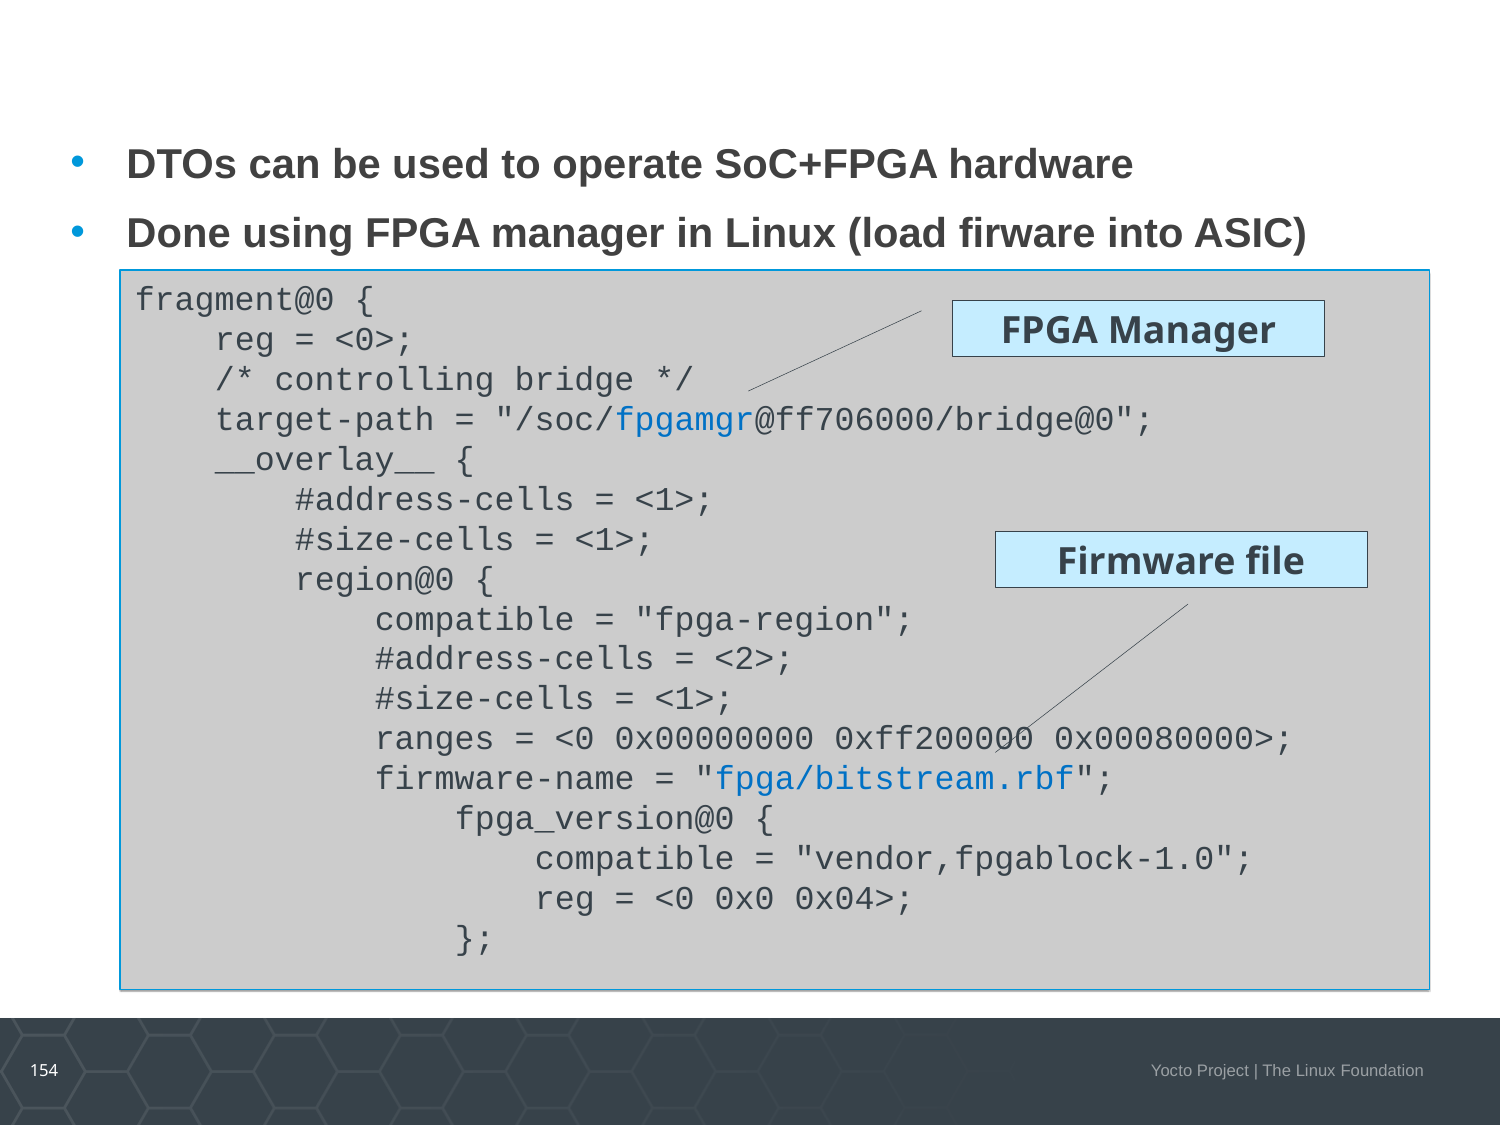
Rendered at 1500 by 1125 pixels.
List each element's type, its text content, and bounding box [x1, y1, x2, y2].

picture [0, 0, 1500, 1125]
text_box DTOs can be used to operate SoC+FPGA hardware Done using FPGA manager in Linux (load firware into ASIC) [70, 136, 1421, 1039]
text_box FPGA Manager [952, 300, 1325, 357]
text_box fragment@0 { reg = <0>; /* controlling bridge */ target-path = "/soc/fpgamgr@ff706000/bridge@0"; __overlay__ { #address-cells = <1>; #size-cells = <1>; region@0 { compatible = "fpga-region"; #address-cells = <2>; #size-cells = <1>; ranges = <0 0x00000000 0xff200000 0x00080000>; firmware-name = "fpga/bitstream.rbf"; fpga_version@0 { compatible = "vendor,fpgablock-1.0"; reg = <0 0x0 0x04>; }; [120, 269, 1430, 990]
text_box DTO encore [74, 66, 1424, 213]
text_box Firmware file [995, 531, 1368, 588]
